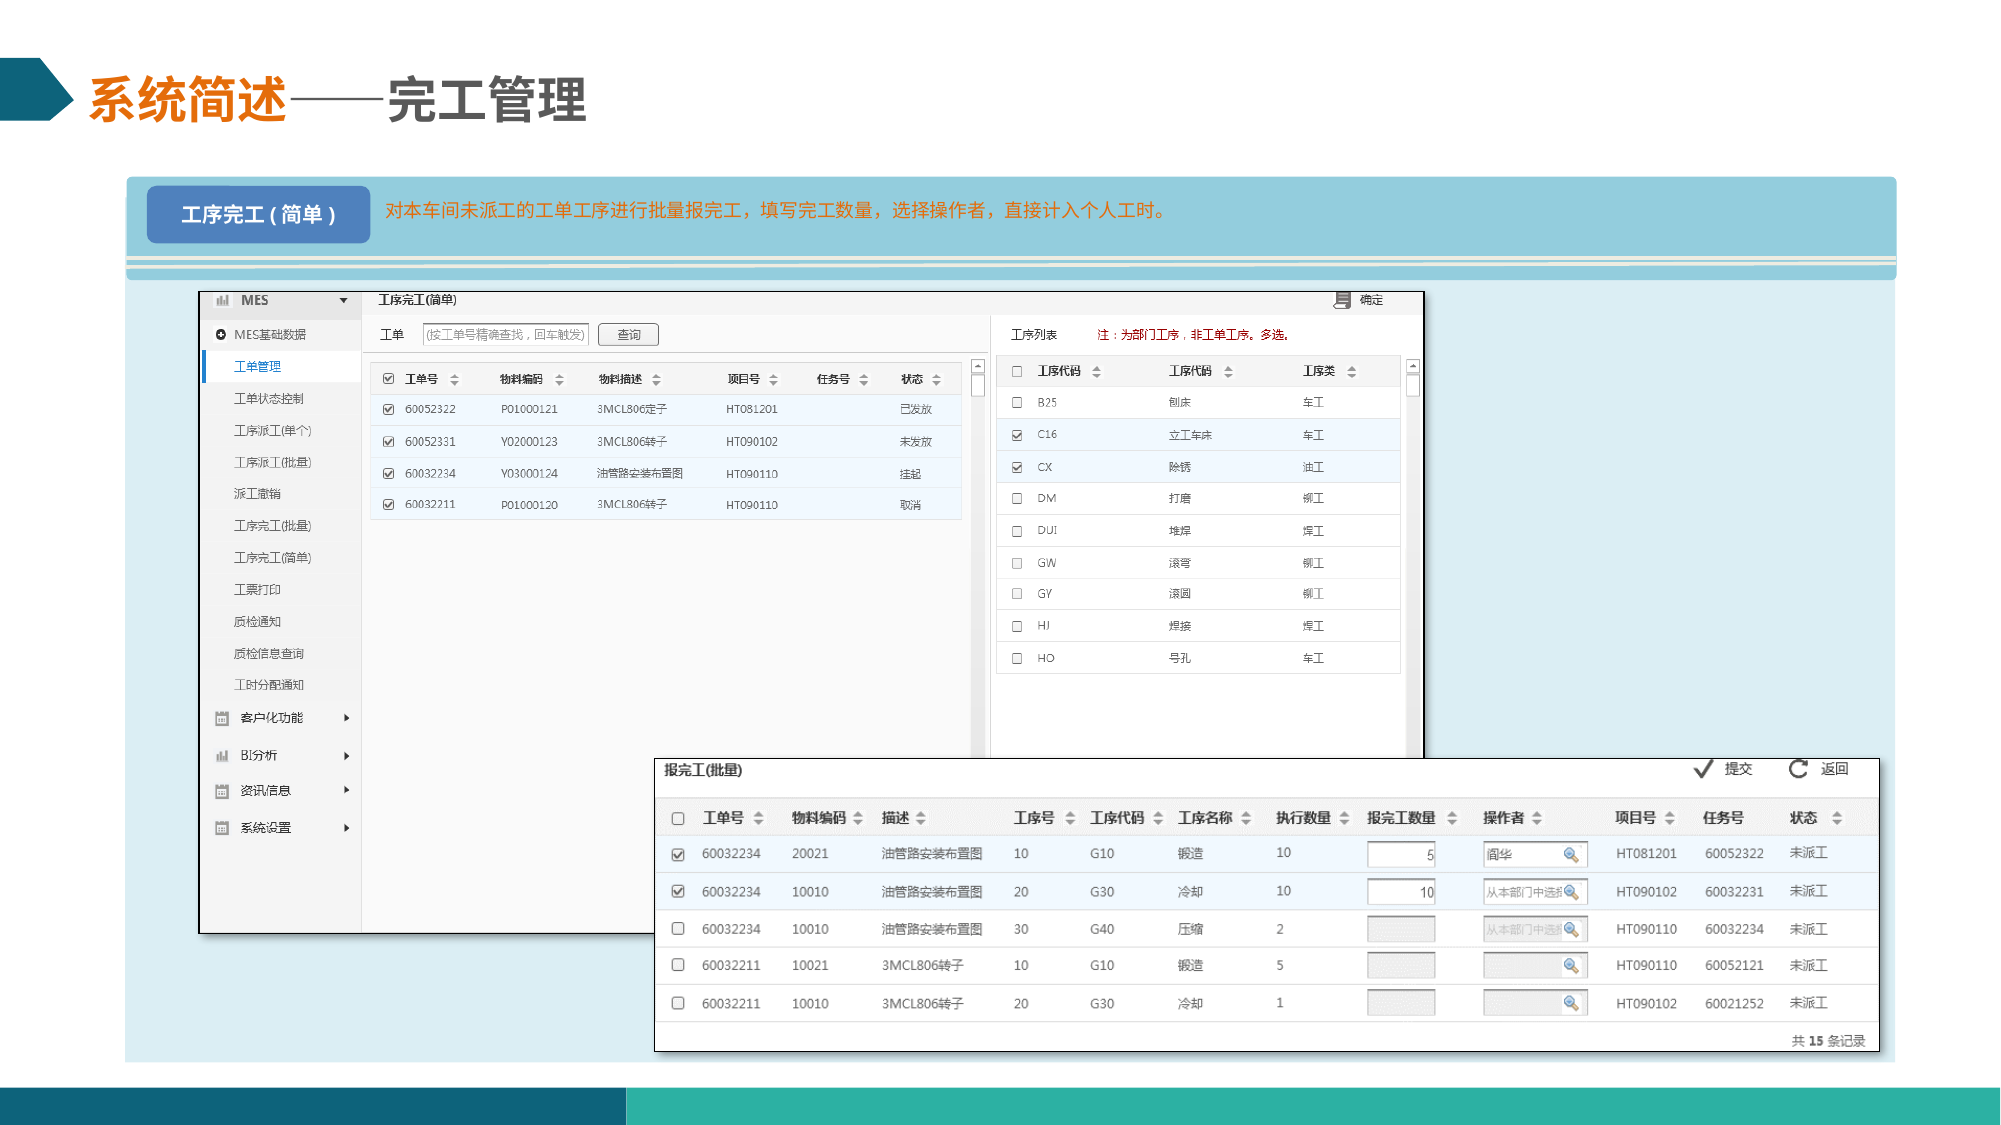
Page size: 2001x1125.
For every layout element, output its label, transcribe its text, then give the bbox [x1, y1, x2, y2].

text_box 系统简述——完工管理 [87, 30, 751, 137]
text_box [124, 176, 1897, 1063]
